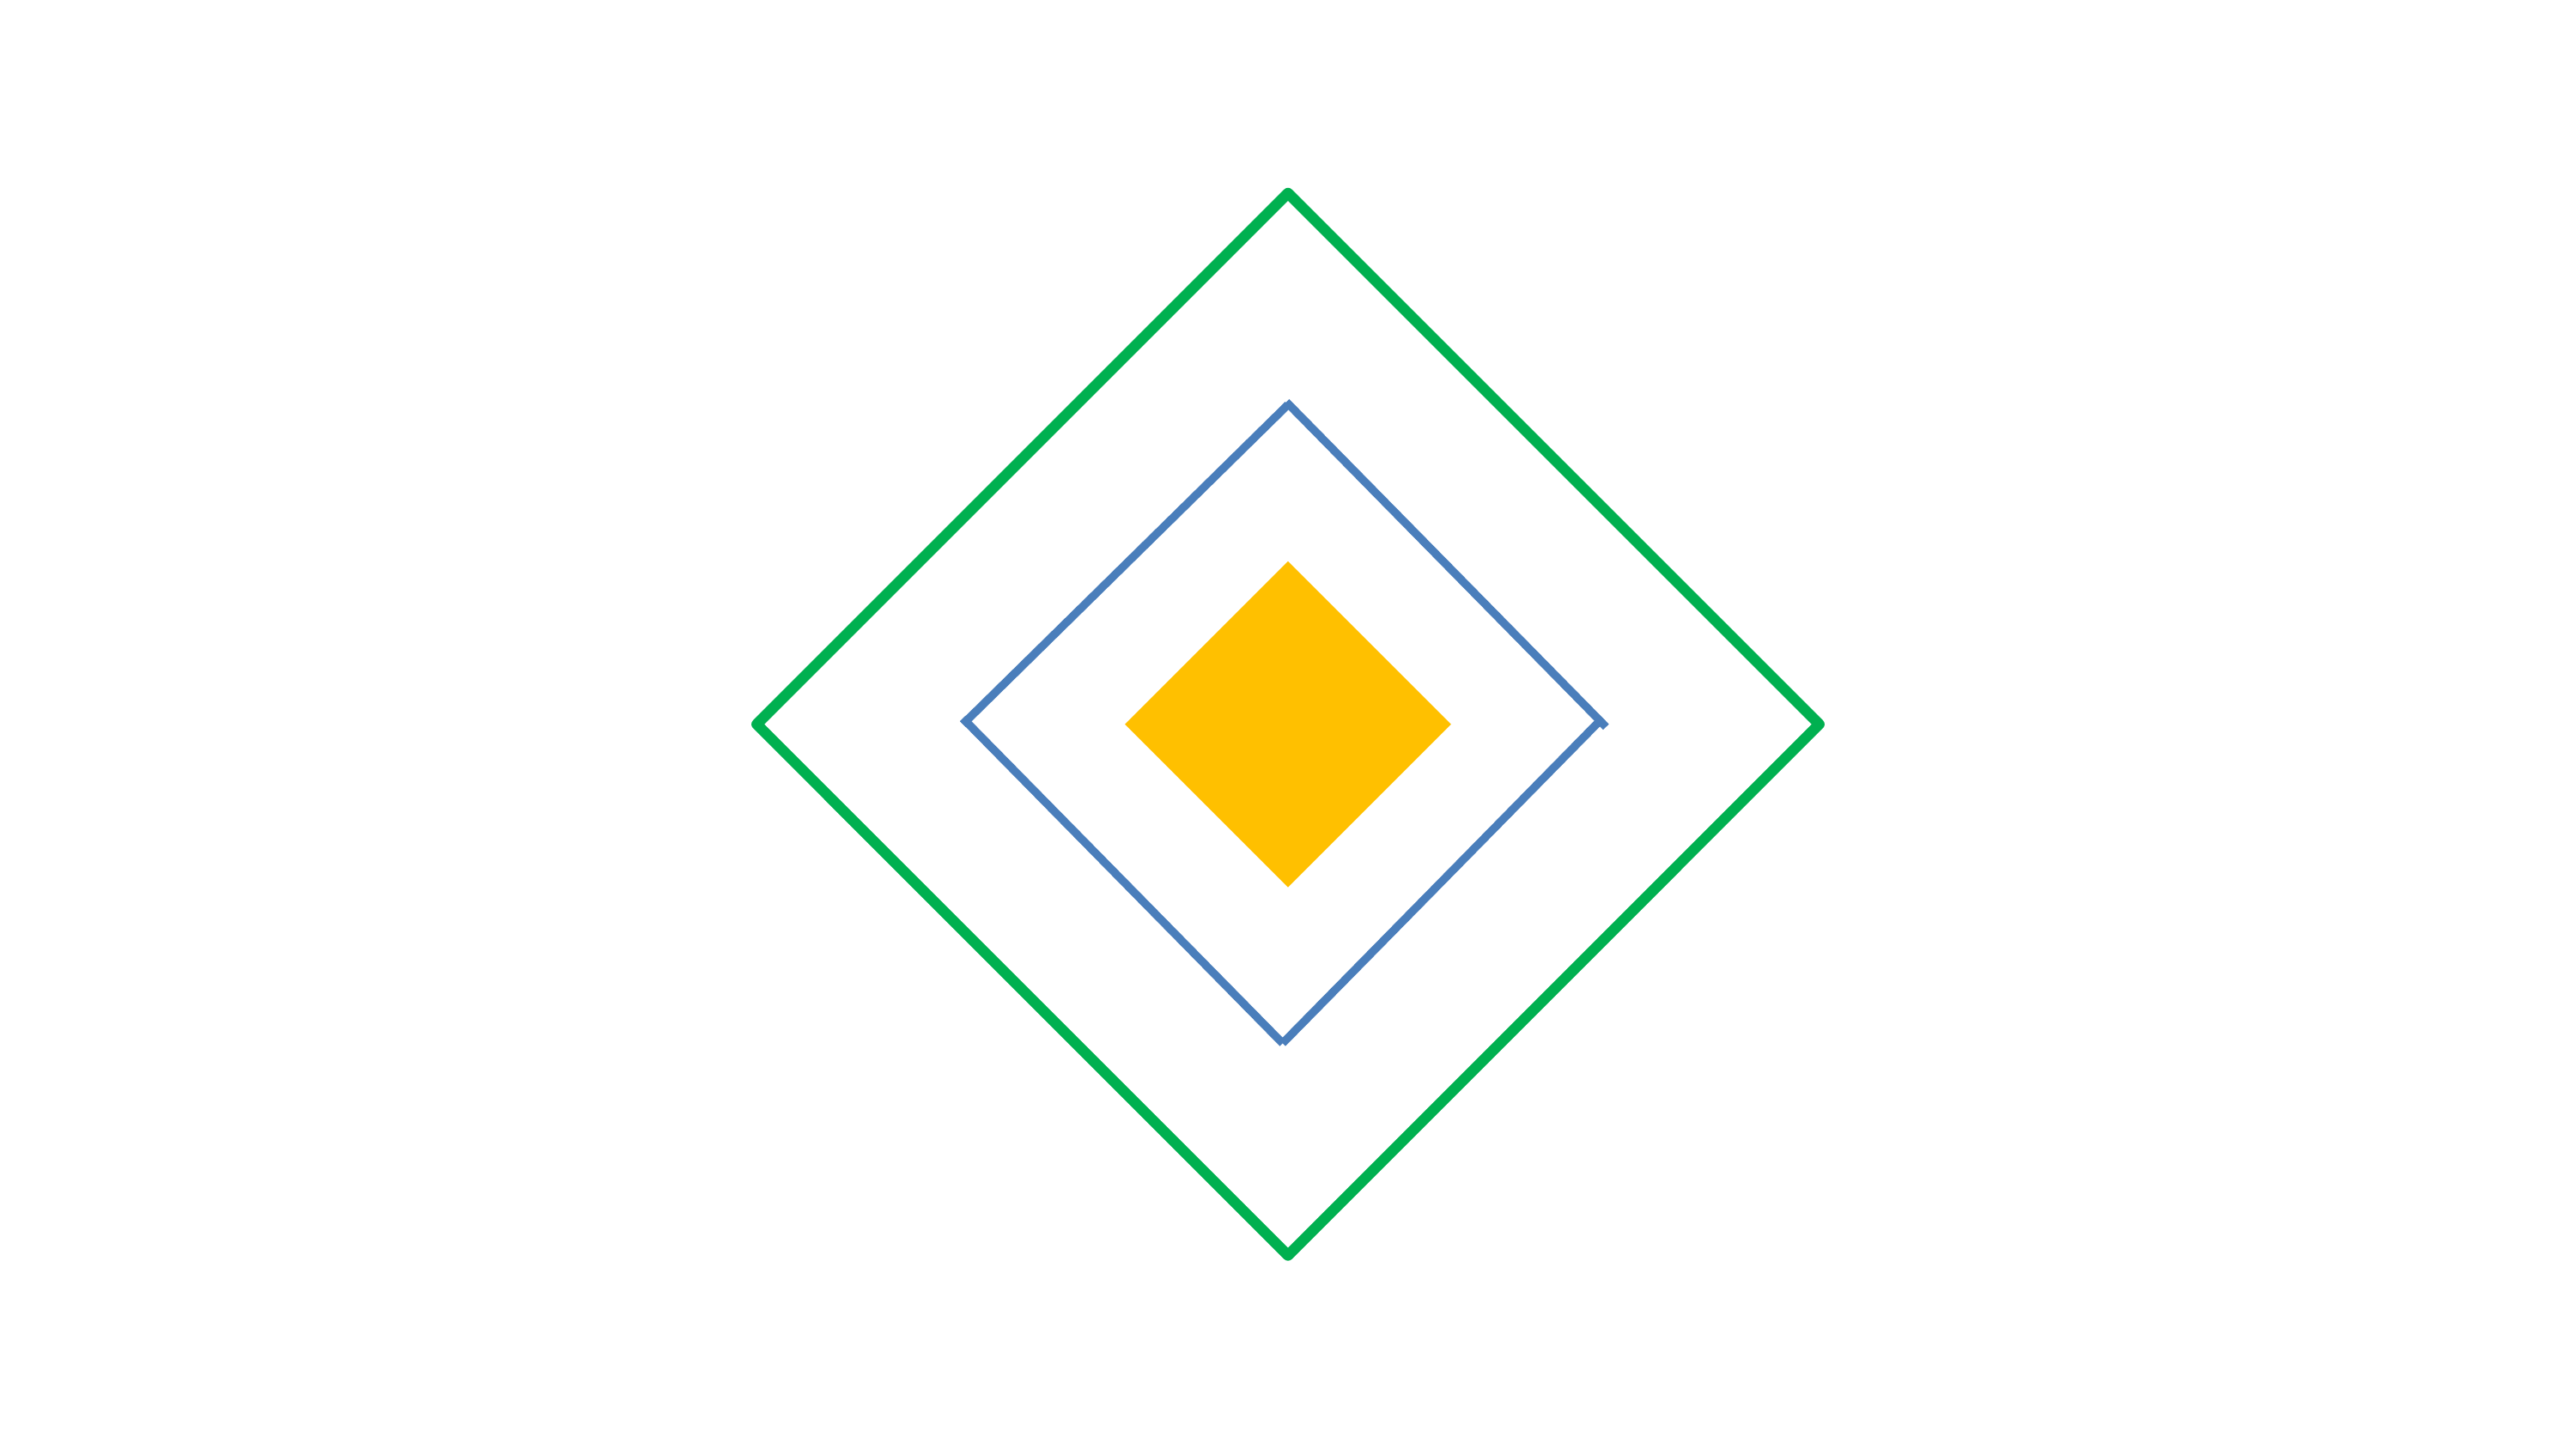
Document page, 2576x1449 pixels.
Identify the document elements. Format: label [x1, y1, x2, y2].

text_box [1279, 720, 1606, 1041]
text_box [755, 520, 958, 925]
text_box [1076, 191, 1500, 403]
text_box [960, 720, 1279, 1041]
text_box [963, 404, 1281, 719]
text_box [1078, 1048, 1498, 1258]
text_box [1283, 404, 1609, 724]
text_box [1609, 515, 1821, 937]
